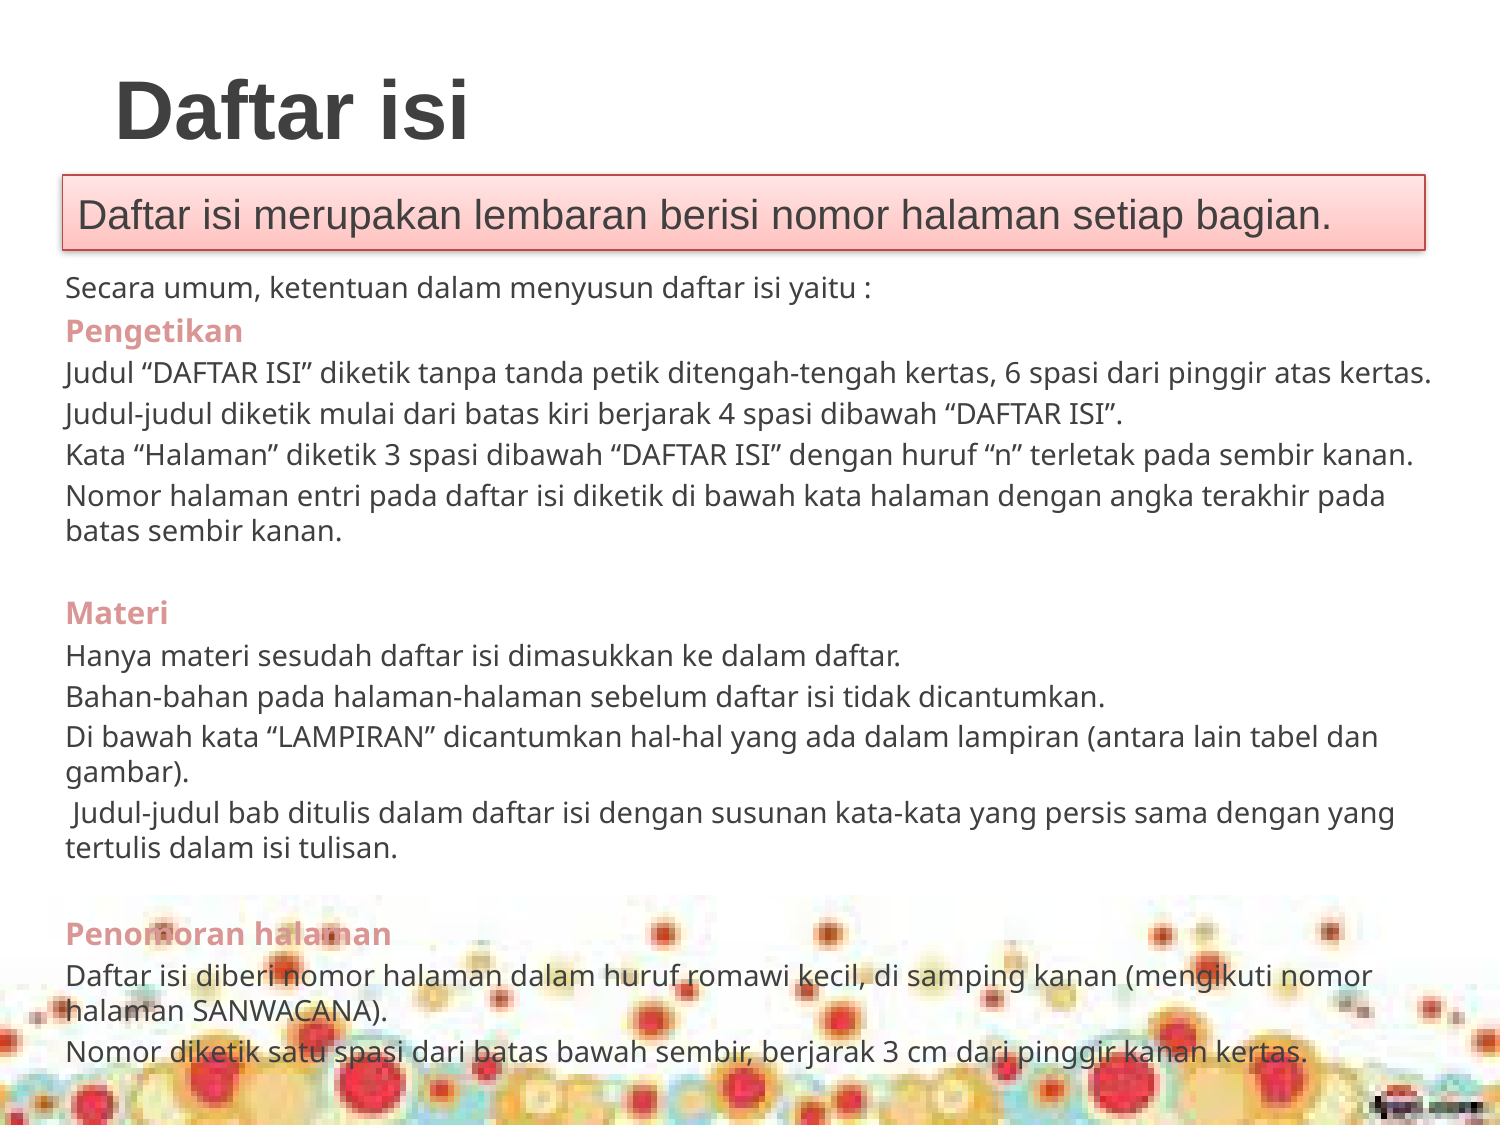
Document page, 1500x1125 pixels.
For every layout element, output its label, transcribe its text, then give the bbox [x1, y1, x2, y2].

list Daftar isi merupakan lembaran berisi nomor halaman setiap bagian. [62, 174, 1426, 251]
title Daftar isi [99, 37, 1235, 172]
picture [0, 0, 1500, 1125]
list Secara umum, ketentuan dalam menyusun daftar isi yaitu : Pengetikan Judul “DAFTAR ISI” diketik tanpa tanda petik ditengah-tengah kertas, 6 spasi dari pinggir atas kertas. Judul-judul diketik mulai dari batas kiri berjarak 4 spasi dibawah “DAFTAR ISI”. Kata “Halaman” diketik 3 spasi dibawah “DAFTAR ISI” dengan huruf “n” terletak pada sembir kanan. Nomor halaman entri pada daftar isi diketik di bawah kata halaman dengan angka terakhir pada batas sembir kanan. Materi Hanya materi sesudah daftar isi dimasukkan ke dalam daftar. Bahan-bahan pada halaman-halaman sebelum daftar isi tidak dicantumkan. Di bawah kata “LAMPIRAN” dicantumkan hal-hal yang ada dalam lampiran (antara lain tabel dan gambar). Judul-judul bab ditulis dalam daftar isi dengan susunan kata-kata yang persis sama dengan yang tertulis dalam isi tulisan. Penomoran halaman Daftar isi diberi nomor halaman dalam huruf romawi kecil, di samping kanan (mengikuti nomor halaman SANWACANA). Nomor diketik satu spasi dari batas bawah sembir, berjarak 3 cm dari pinggir kanan kertas. [0, 262, 1463, 1125]
